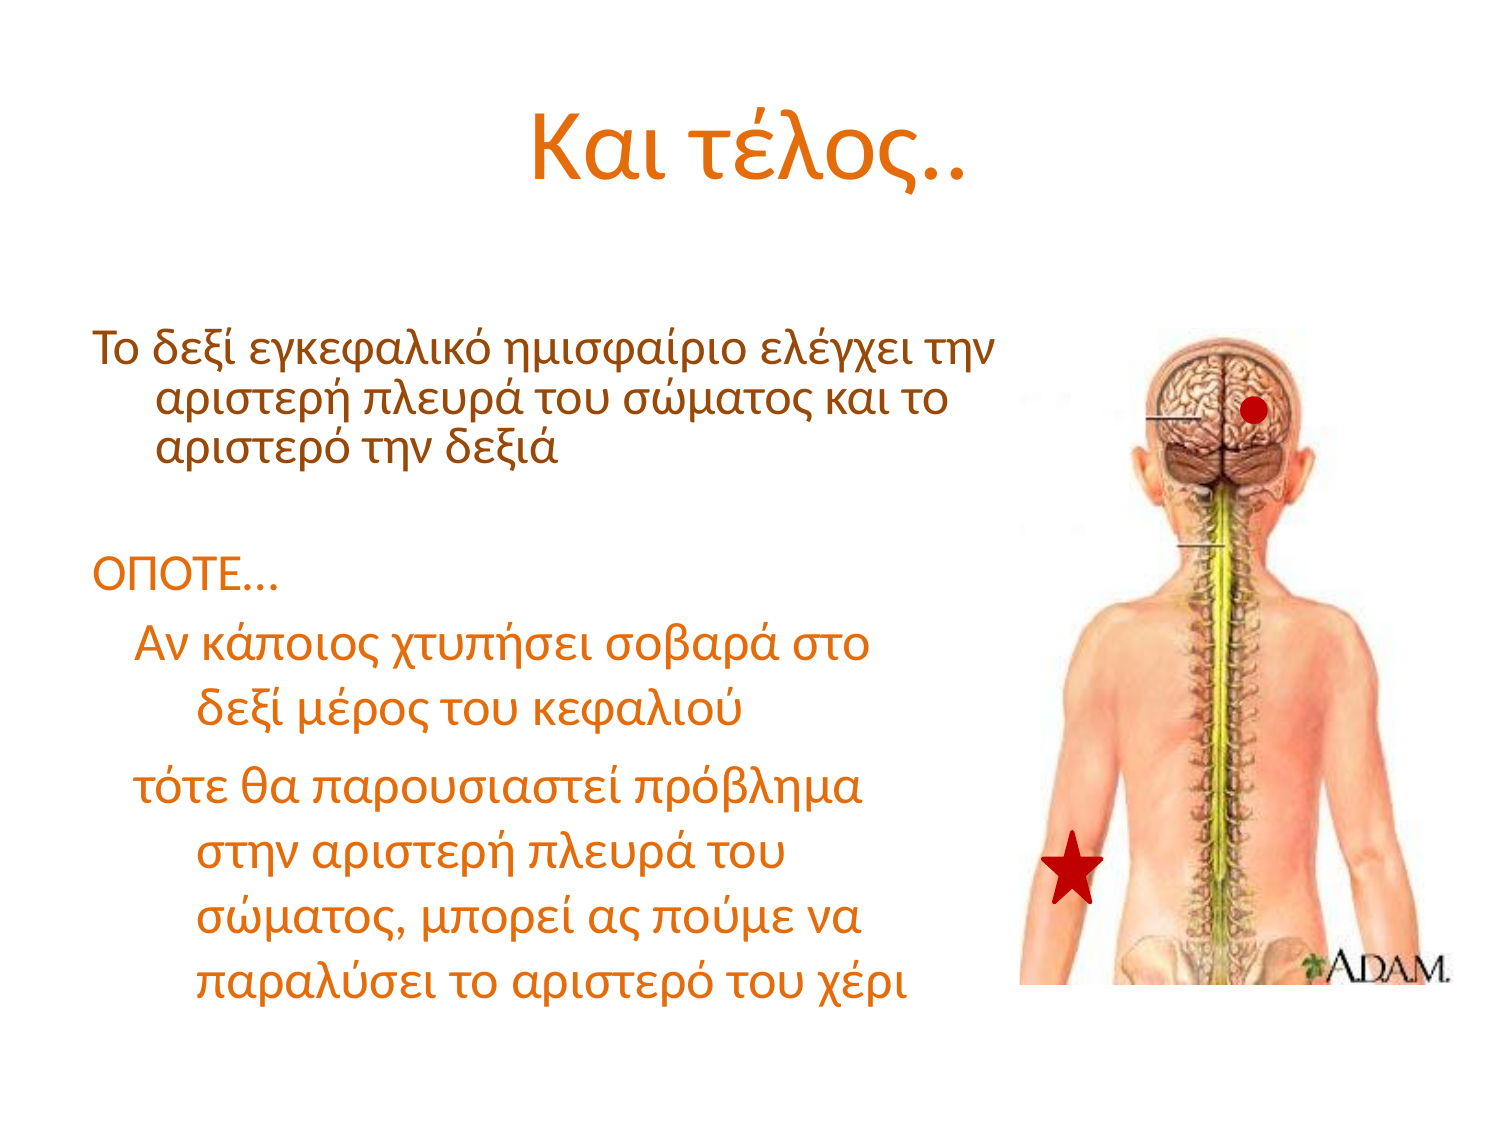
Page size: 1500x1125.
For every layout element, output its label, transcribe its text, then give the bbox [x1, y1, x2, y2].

picture [1019, 327, 1454, 985]
text_box Αν κάποιος χτυπήσει σοβαρά στο δεξί μέρος του κεφαλιού τότε θα παρουσιαστεί πρόβλημα στην αριστερή πλευρά του σώματος, μπορεί ας πούμε να παραλύσει το αριστερό του χέρι [117, 597, 985, 1029]
text_box Το δεξί εγκεφαλικό ημισφαίριο ελέγχει την αριστερή πλευρά του σώματος και το αριστερό την δεξιά ΟΠΟΤΕ… [75, 262, 1043, 598]
text_box Και τέλος.. [74, 45, 1425, 233]
